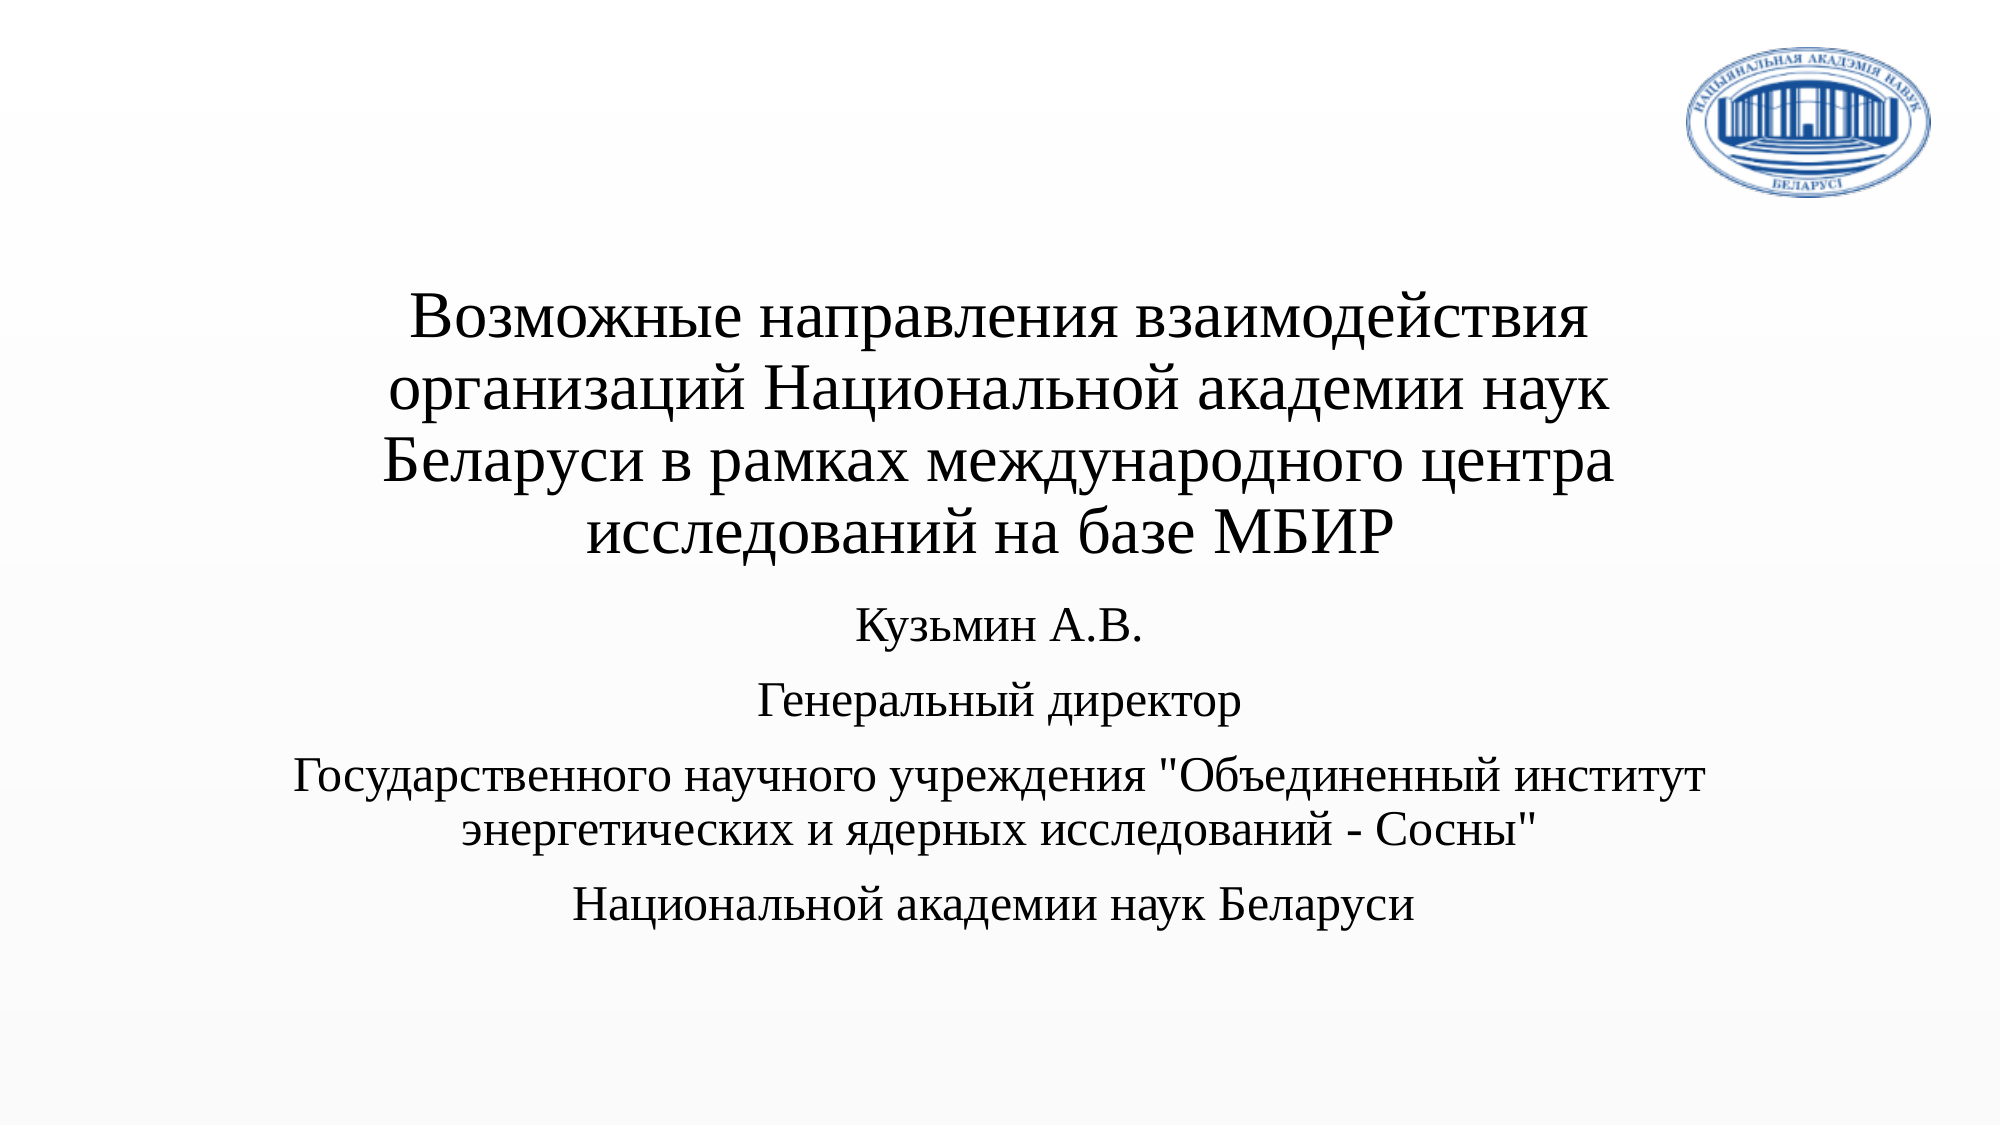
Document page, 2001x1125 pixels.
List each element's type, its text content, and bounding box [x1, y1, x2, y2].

title Возможные направления взаимодействия организаций Национальной академии наук Беларуси в рамках международного центра исследований на базе МБИР [249, 184, 1750, 576]
subtitle Кузьмин А.В. Генеральный директор Государственного научного учреждения "Объединенный институт энергетических и ядерных исследований - Сосны" Национальной академии наук Беларуси [249, 590, 1750, 980]
picture [1686, 47, 1931, 198]
